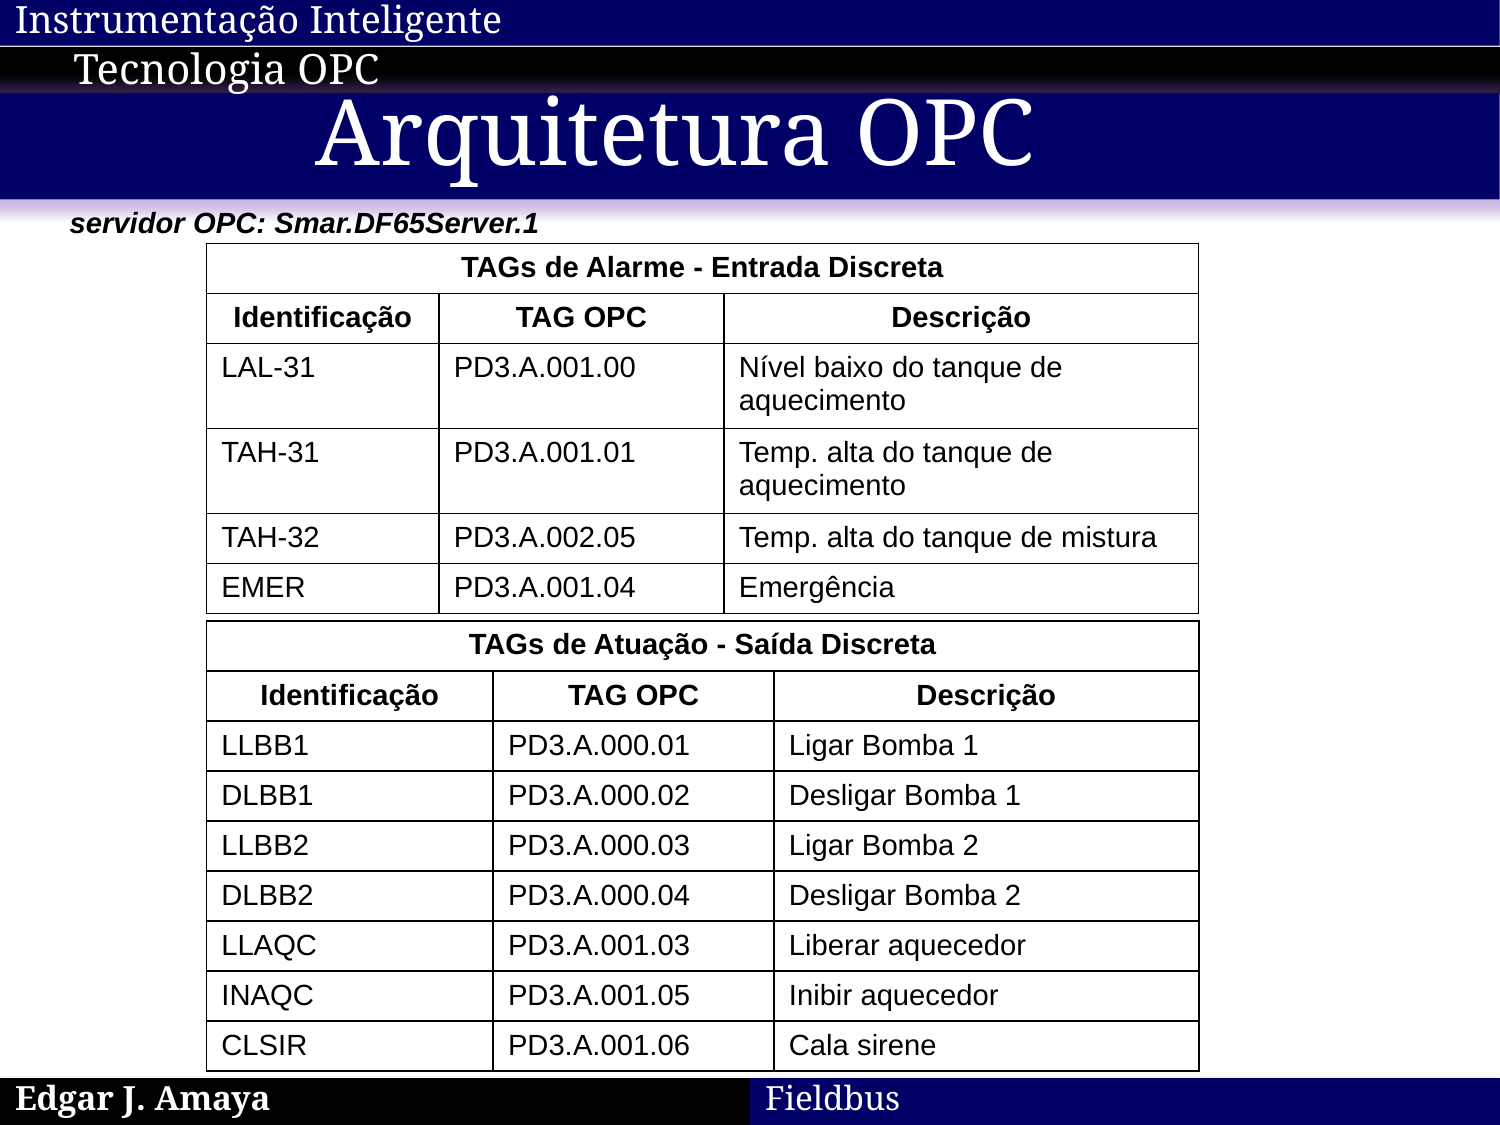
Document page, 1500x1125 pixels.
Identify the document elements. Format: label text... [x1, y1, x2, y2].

table_cell Nível baixo do tanque de aquecimento [725, 344, 1198, 428]
table_cell TAG OPC [494, 672, 773, 720]
table_header TAGs de Alarme - Entrada Discreta [207, 244, 1198, 293]
table_cell Cala sirene [775, 1022, 1198, 1070]
table_cell TAH-32 [207, 514, 438, 563]
table_cell LLBB1 [207, 722, 492, 770]
table_header TAGs de Atuação - Saída Discreta [207, 622, 1198, 670]
table_cell Desligar Bomba 1 [775, 772, 1198, 820]
table_cell LLAQC [207, 922, 492, 970]
table_cell PD3.A.001.06 [494, 1022, 773, 1070]
table_cell EMER [207, 564, 438, 613]
table_cell PD3.A.001.04 [440, 564, 723, 613]
table_cell TAG OPC [440, 294, 723, 343]
table_cell CLSIR [207, 1022, 492, 1070]
title Arquitetura OPC [64, 66, 1311, 186]
table_cell PD3.A.001.03 [494, 922, 773, 970]
table_cell Desligar Bomba 2 [775, 872, 1198, 920]
table_cell LAL-31 [207, 344, 438, 428]
table_cell Ligar Bomba 2 [775, 822, 1198, 870]
table_cell DLBB2 [207, 872, 492, 920]
table_cell PD3.A.001.05 [494, 972, 773, 1020]
table_cell Temp. alta do tanque de mistura [725, 514, 1198, 563]
table_cell PD3.A.000.02 [494, 772, 773, 820]
table_cell Ligar Bomba 1 [775, 722, 1198, 770]
table_cell PD3.A.002.05 [440, 514, 723, 563]
table_cell Emergência [725, 564, 1198, 613]
table_cell TAH-31 [207, 429, 438, 513]
table_cell PD3.A.000.03 [494, 822, 773, 870]
table_cell Inibir aquecedor [775, 972, 1198, 1020]
table_cell PD3.A.000.01 [494, 722, 773, 770]
table_cell Identificação [207, 294, 438, 343]
text_box servidor OPC: Smar.DF65Server.1 [54, 196, 555, 282]
table_cell Identificação [207, 672, 492, 720]
table_cell DLBB1 [207, 772, 492, 820]
table_cell Descrição [775, 672, 1198, 720]
table_cell PD3.A.001.00 [440, 344, 723, 428]
table_cell PD3.A.000.04 [494, 872, 773, 920]
table_cell Descrição [725, 294, 1198, 343]
text_box Tecnologia OPC [58, 35, 809, 100]
table_cell Liberar aquecedor [775, 922, 1198, 970]
table_cell LLBB2 [207, 822, 492, 870]
table_cell PD3.A.001.01 [440, 429, 723, 513]
table_cell INAQC [207, 972, 492, 1020]
table_cell Temp. alta do tanque de aquecimento [725, 429, 1198, 513]
